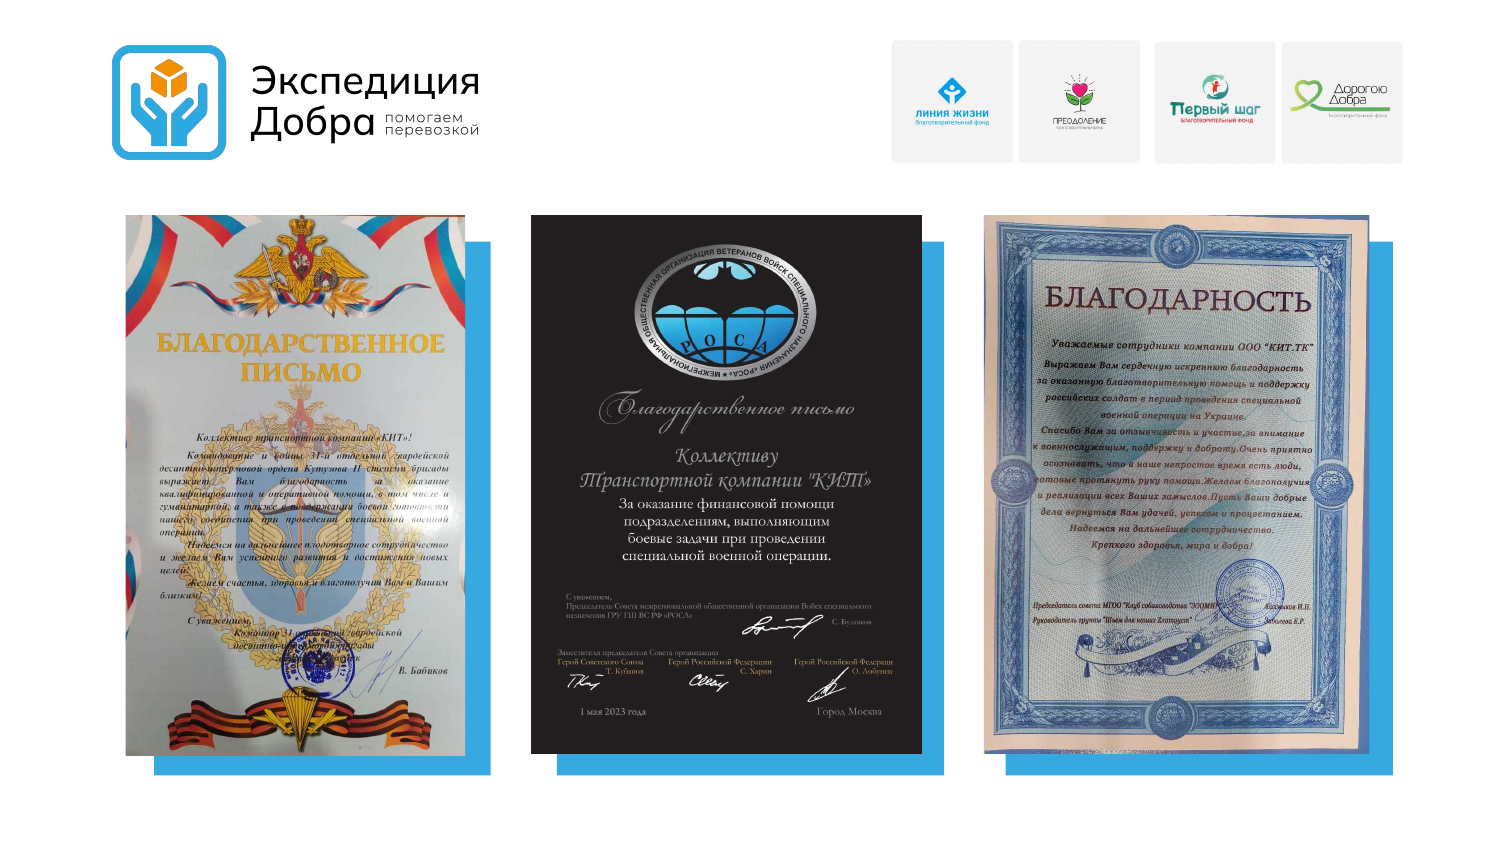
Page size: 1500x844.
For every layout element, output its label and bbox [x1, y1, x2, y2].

picture [112, 45, 479, 160]
text_box [1005, 241, 1393, 776]
text_box [154, 241, 491, 776]
text_box [556, 241, 945, 776]
picture [983, 215, 1370, 754]
picture [1154, 40, 1404, 165]
picture [531, 215, 922, 754]
picture [125, 215, 466, 756]
picture [889, 40, 1141, 165]
